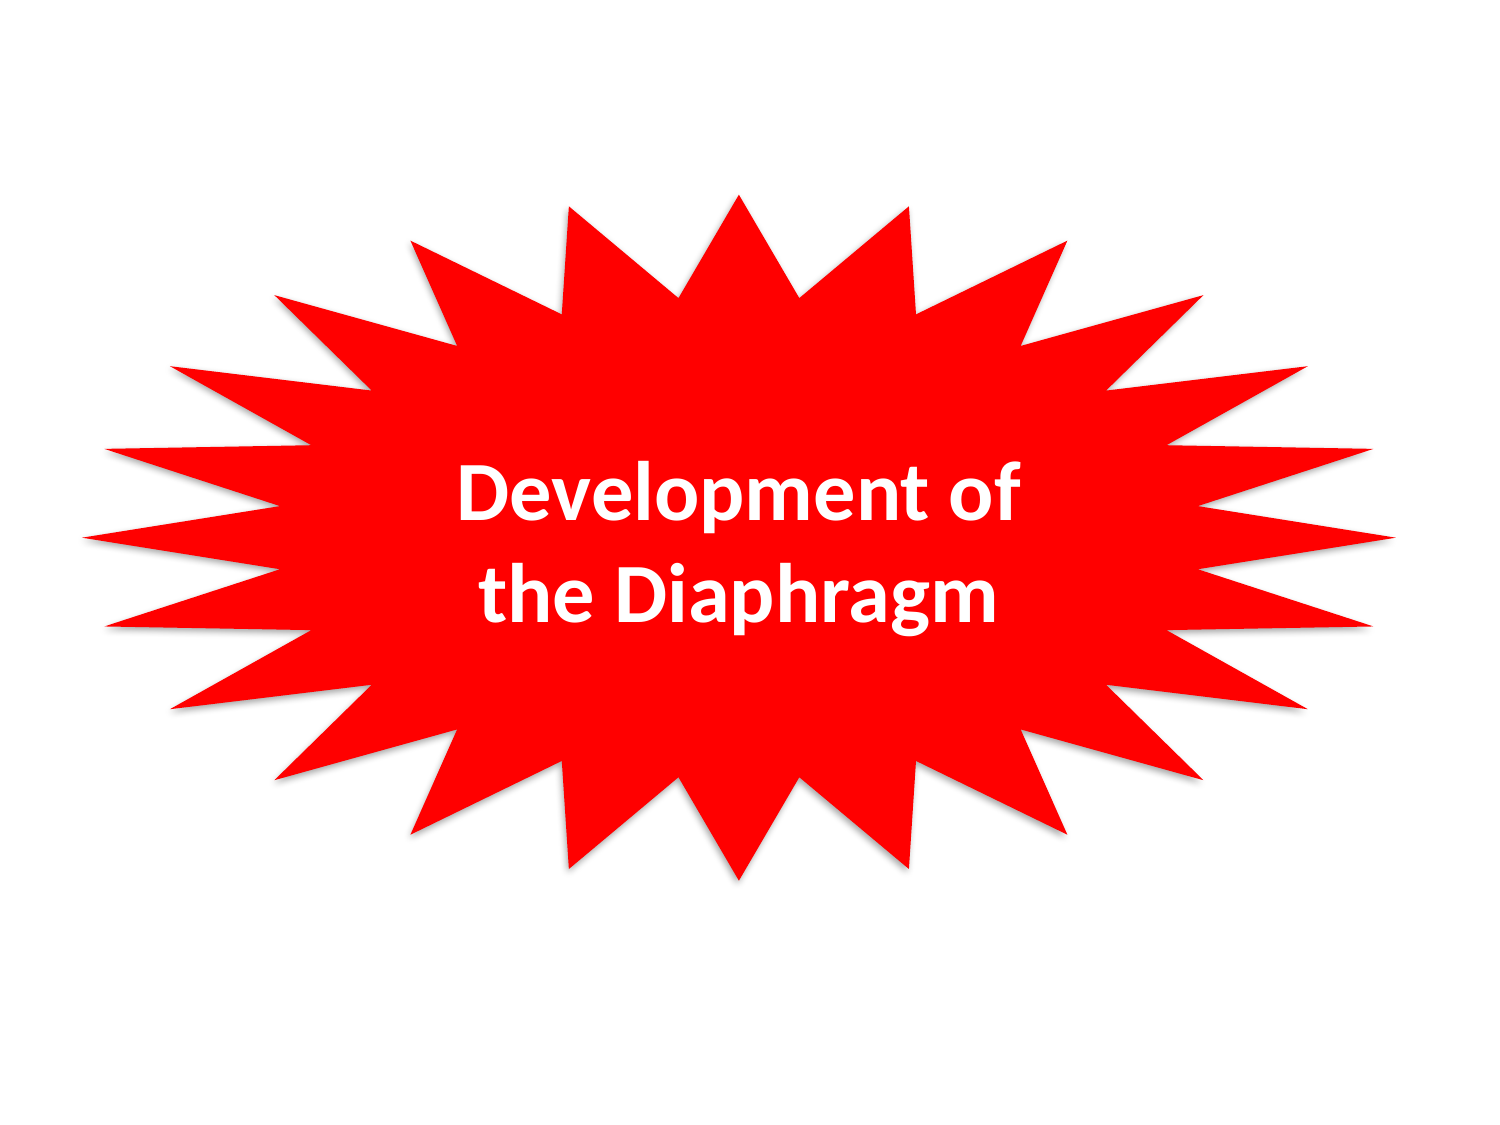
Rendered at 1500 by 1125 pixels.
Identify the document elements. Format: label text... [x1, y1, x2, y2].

text_box Development of the Diaphragm [81, 194, 1396, 881]
